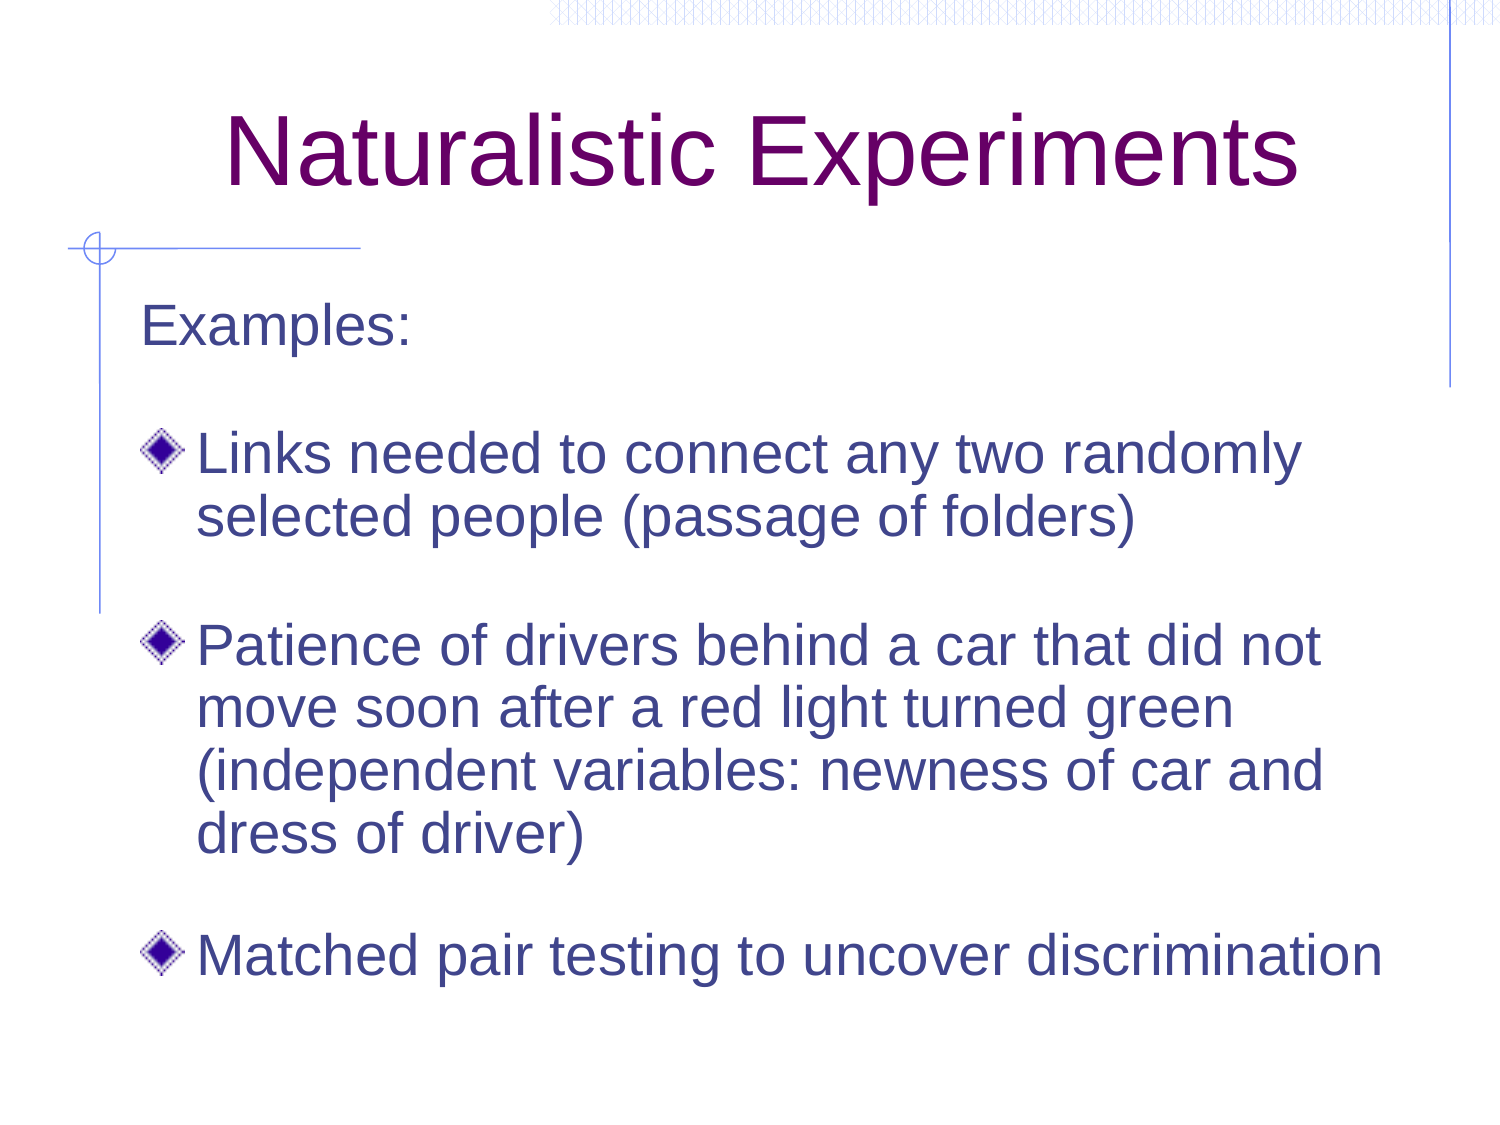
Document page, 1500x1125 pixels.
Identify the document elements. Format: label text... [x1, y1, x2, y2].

picture [140, 428, 185, 474]
title Naturalistic Experiments [124, 87, 1401, 213]
picture [140, 930, 185, 976]
picture [140, 620, 185, 665]
list Examples: Links needed to connect any two randomly selected people (passage of folders) Patience of drivers behind a car that did not move soon after a red light turned green (independent variables: newness of car and dress of driver) Matched pair testing to uncover discrimination [124, 287, 1413, 1038]
